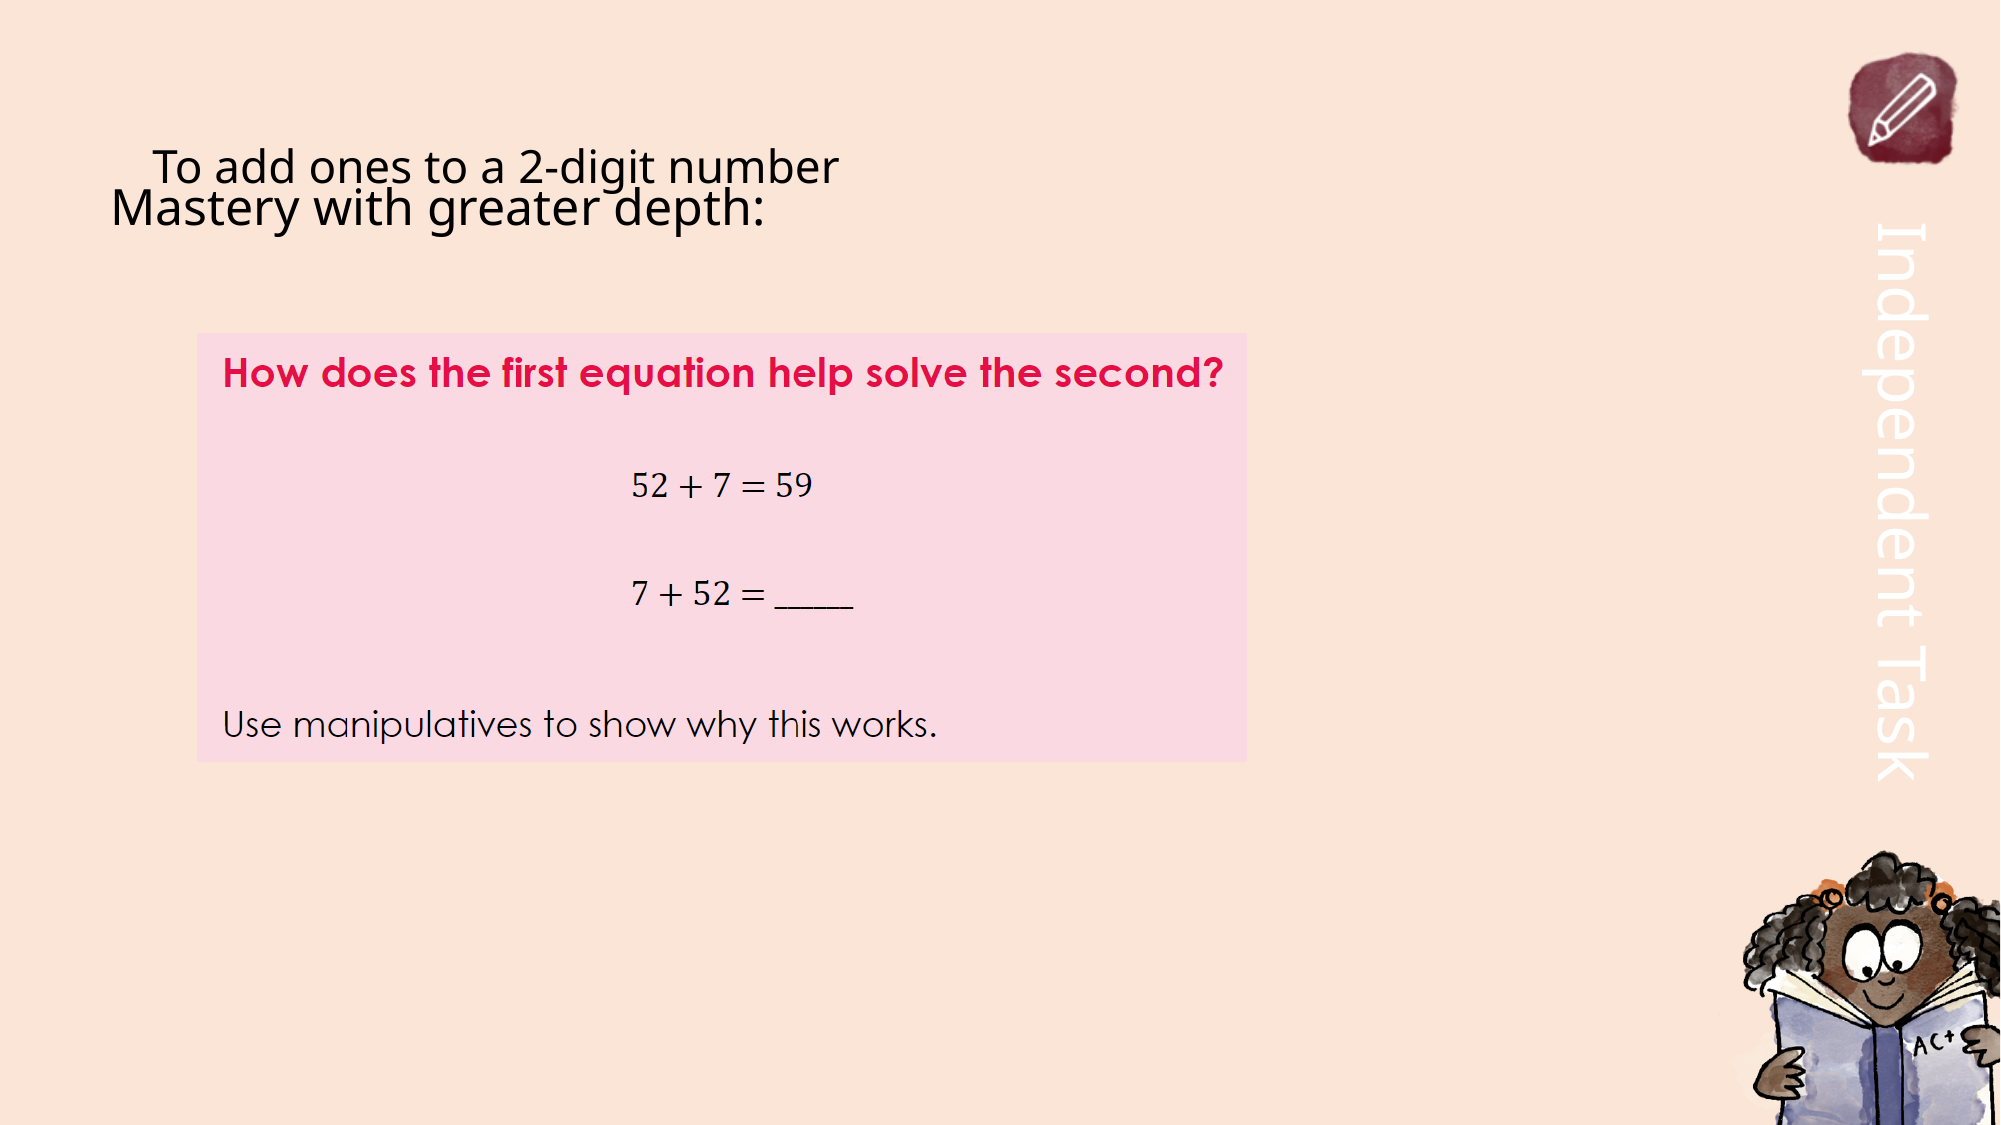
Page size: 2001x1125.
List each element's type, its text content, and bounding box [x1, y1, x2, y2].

picture [1844, 50, 1963, 169]
picture [1714, 812, 2001, 1125]
text_box Mastery with greater depth: [95, 168, 855, 244]
picture [196, 333, 1247, 762]
title To add ones to a 2-digit number [137, 59, 1863, 278]
